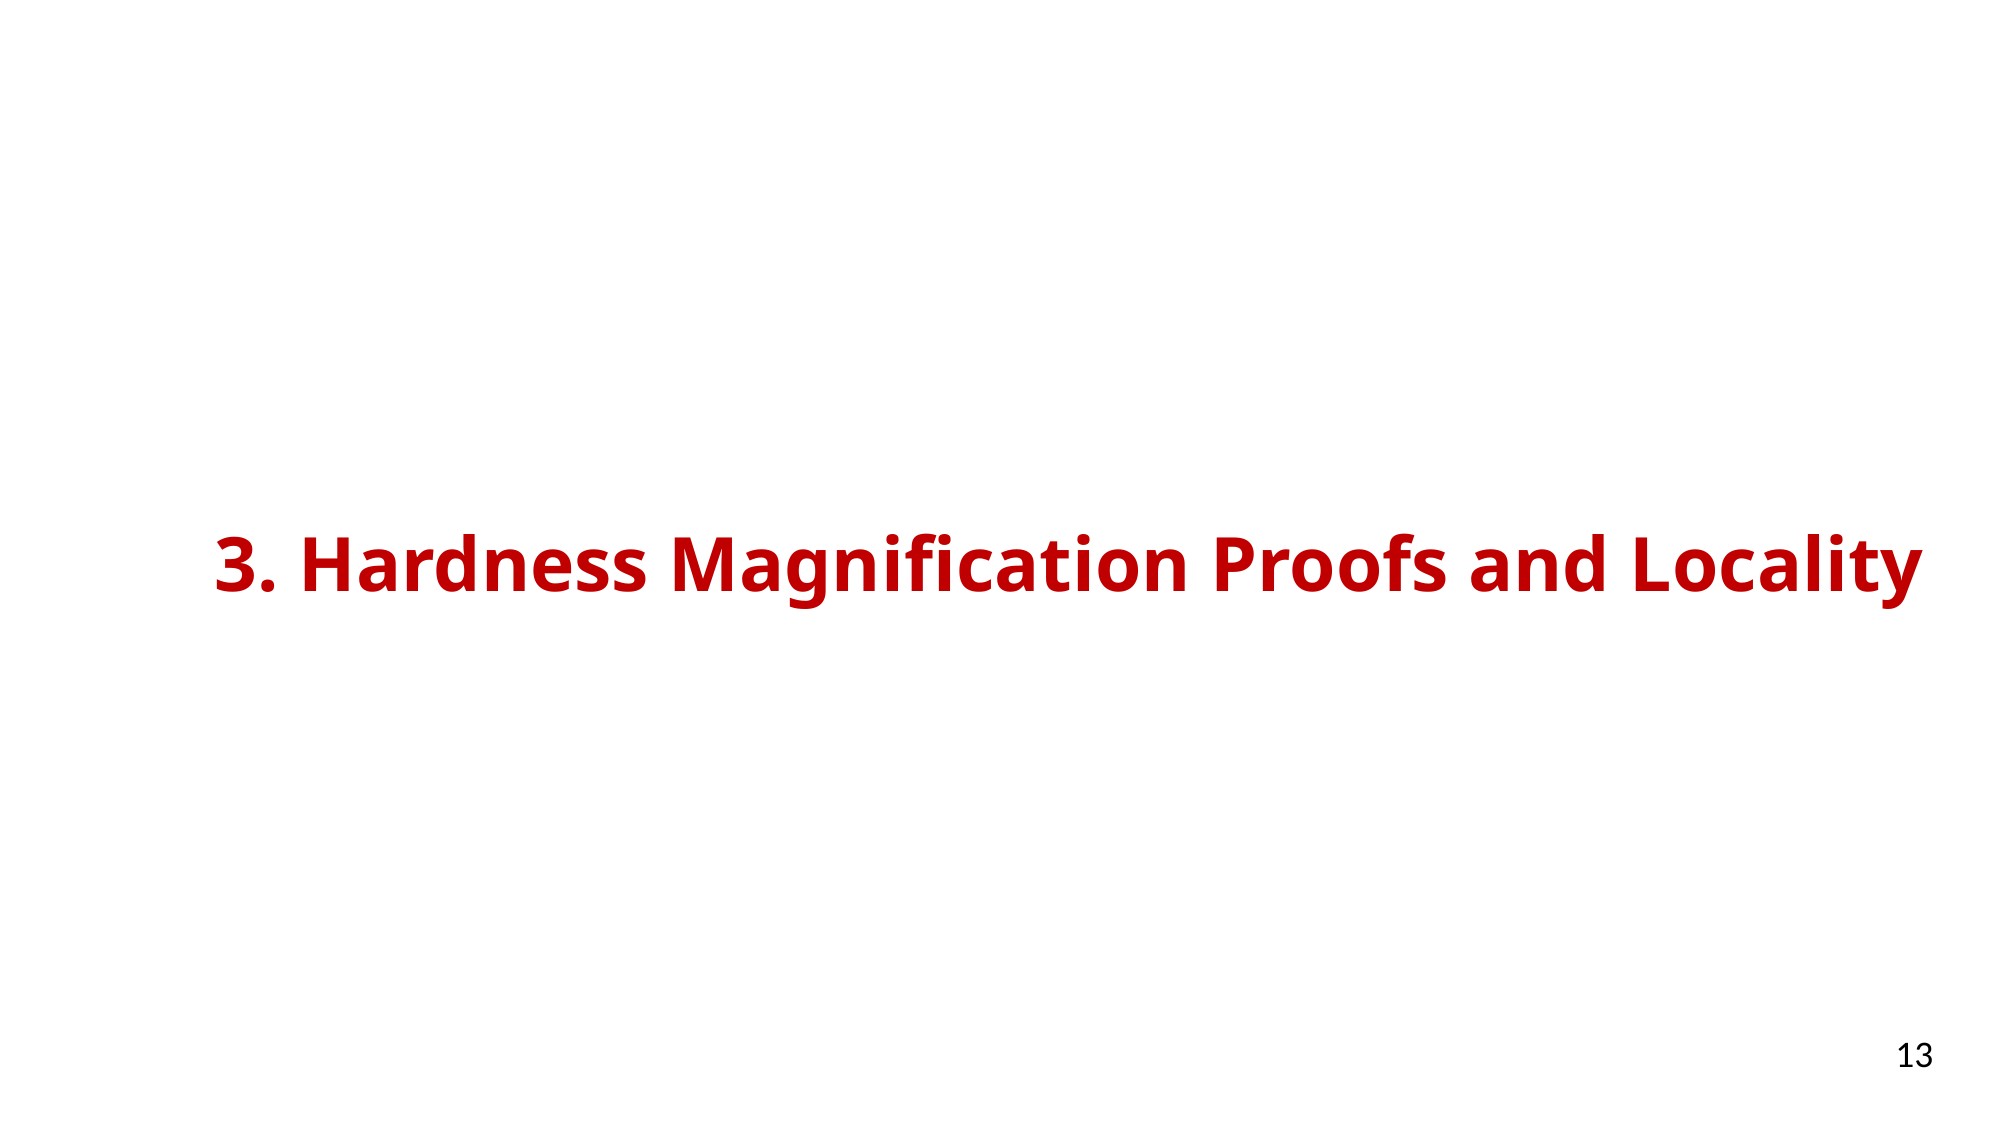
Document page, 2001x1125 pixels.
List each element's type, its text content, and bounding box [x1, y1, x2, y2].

text_box 13 [1880, 1022, 1956, 1083]
text_box 3. Hardness Magnification Proofs and Locality [199, 509, 1966, 615]
